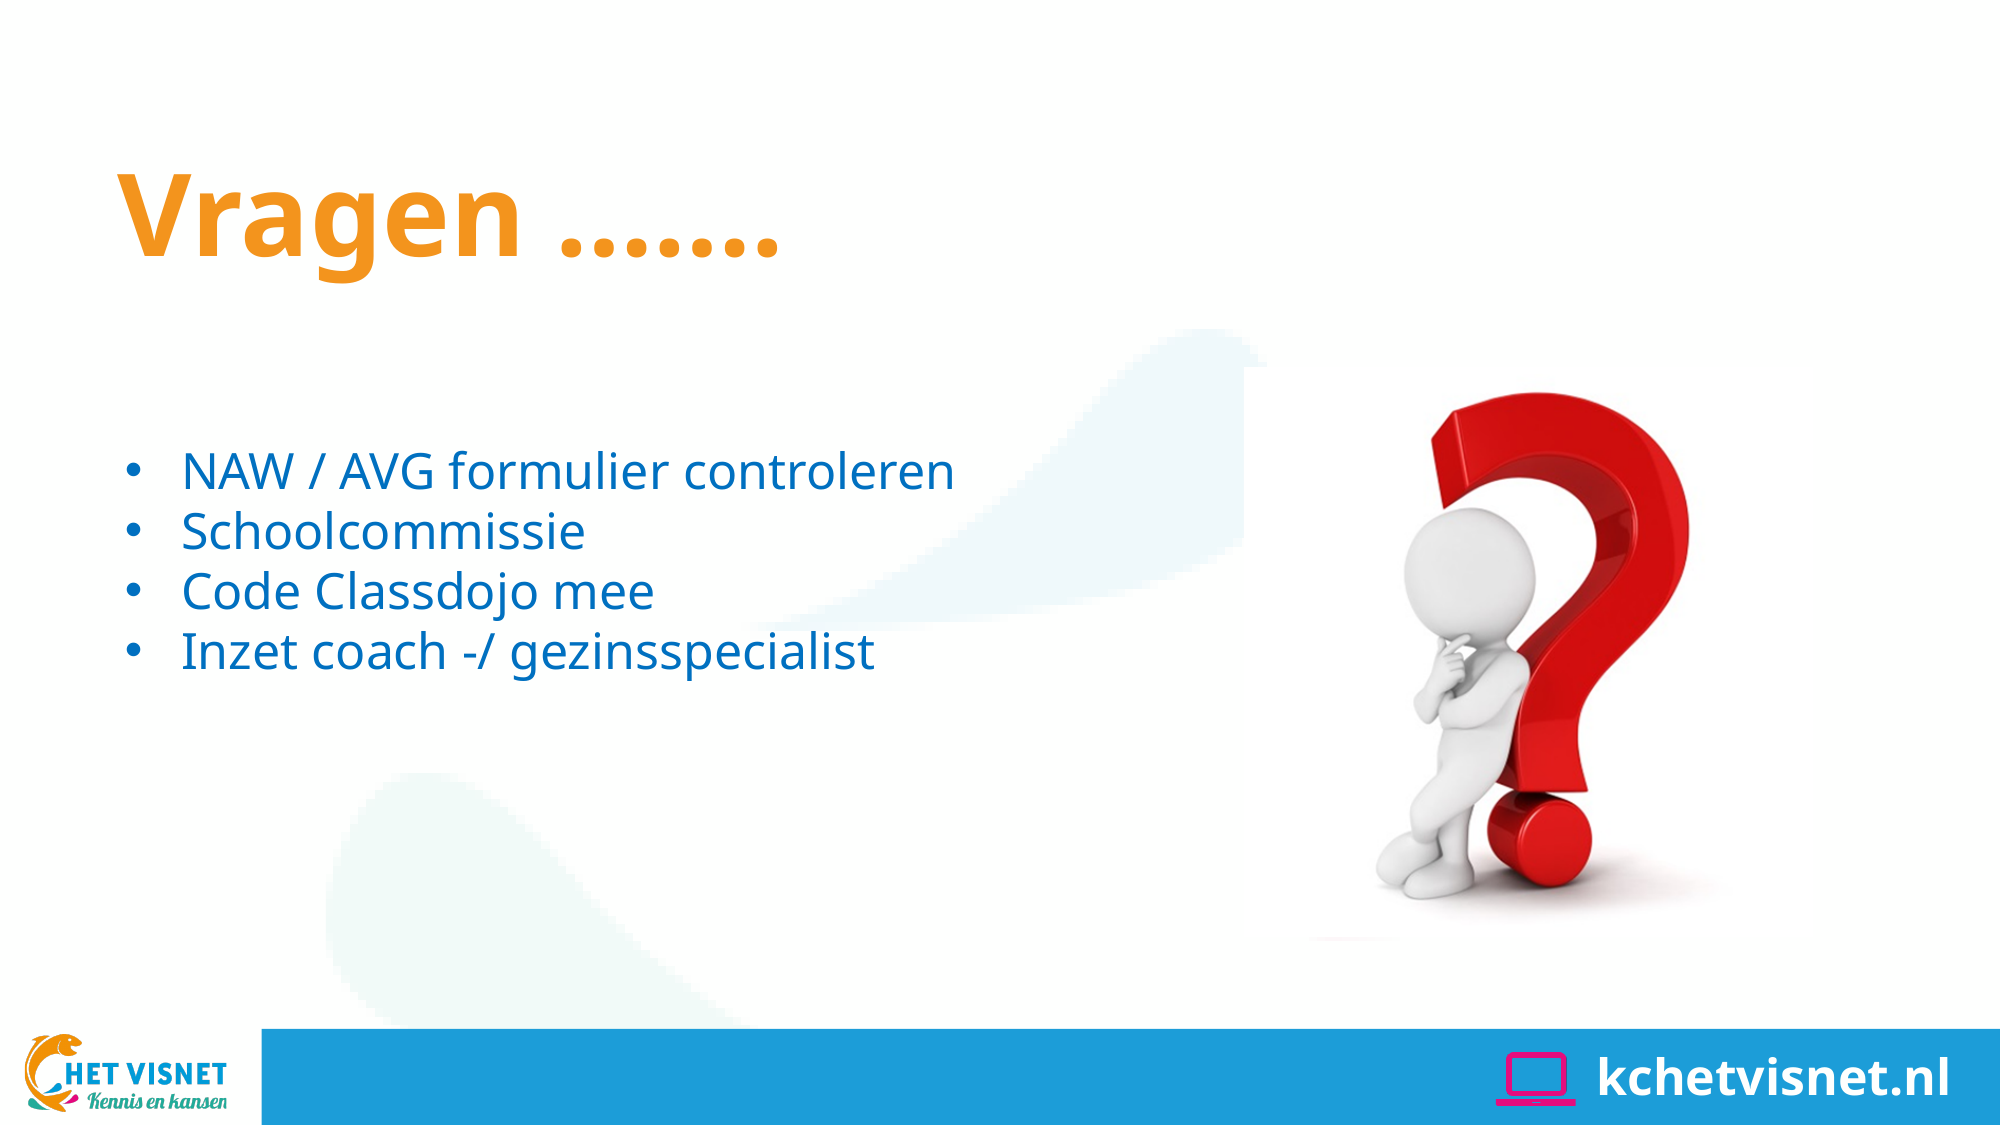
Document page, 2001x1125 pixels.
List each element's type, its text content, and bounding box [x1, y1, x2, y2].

title Vragen ……. [102, 116, 1897, 289]
subtitle NAW​ / AVG formulier controleren ​ Schoolcommissie Code Classdojo mee Inzet coach -/ gezinsspecialist [110, 371, 1178, 937]
picture [1243, 367, 1814, 937]
